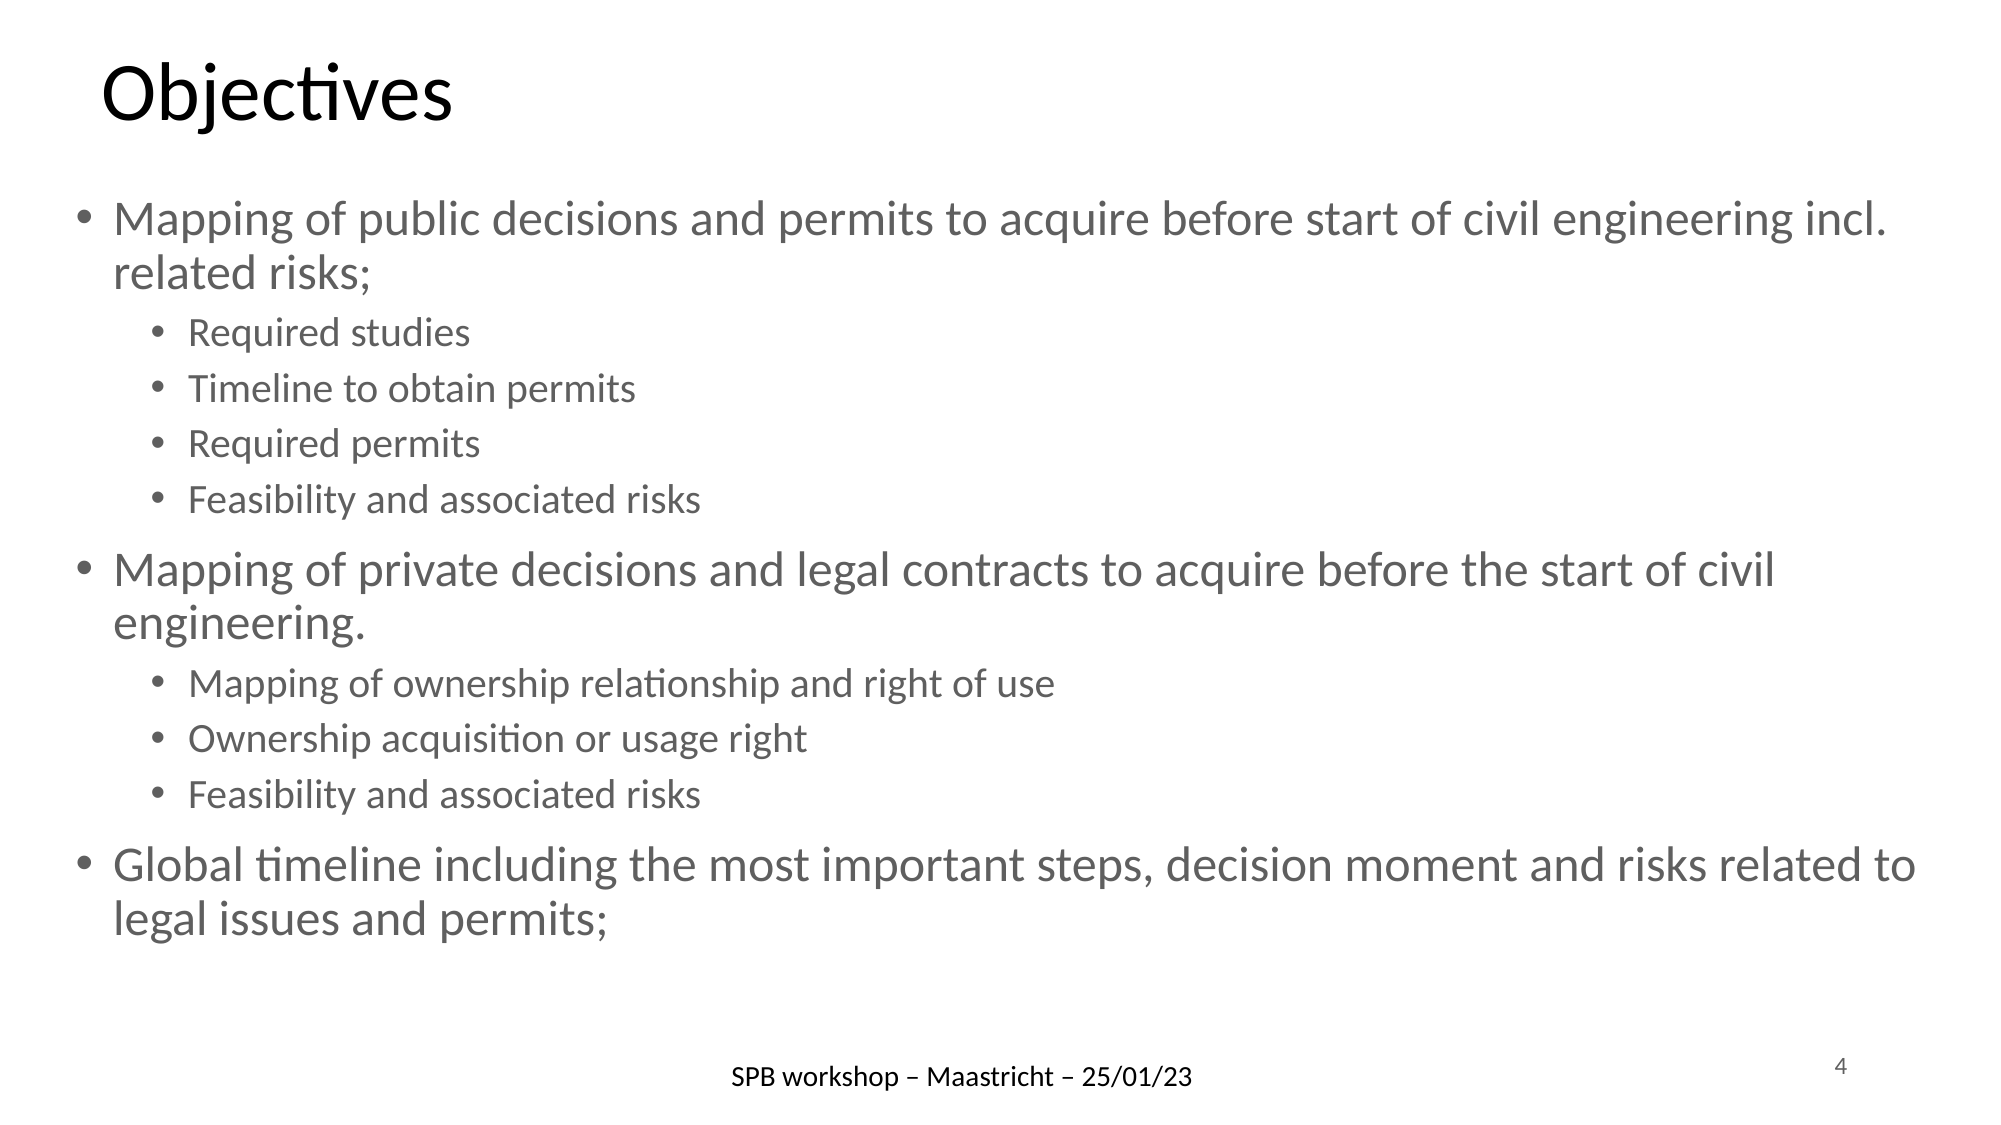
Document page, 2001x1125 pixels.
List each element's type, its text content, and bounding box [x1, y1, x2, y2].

text_box Objectives [86, 14, 1646, 173]
text_box Mapping of public decisions and permits to acquire before start of civil engineering incl. related risks; Required studies Timeline to obtain permits Required permits Feasibility and associated risks Mapping of private decisions and legal contracts to acquire before the start of civil engineering. Mapping of ownership relationship and right of use Ownership acquisition or usage right Feasibility and associated risks Global timeline including the most important steps, decision moment and risks related to legal issues and permits; [60, 185, 1943, 899]
